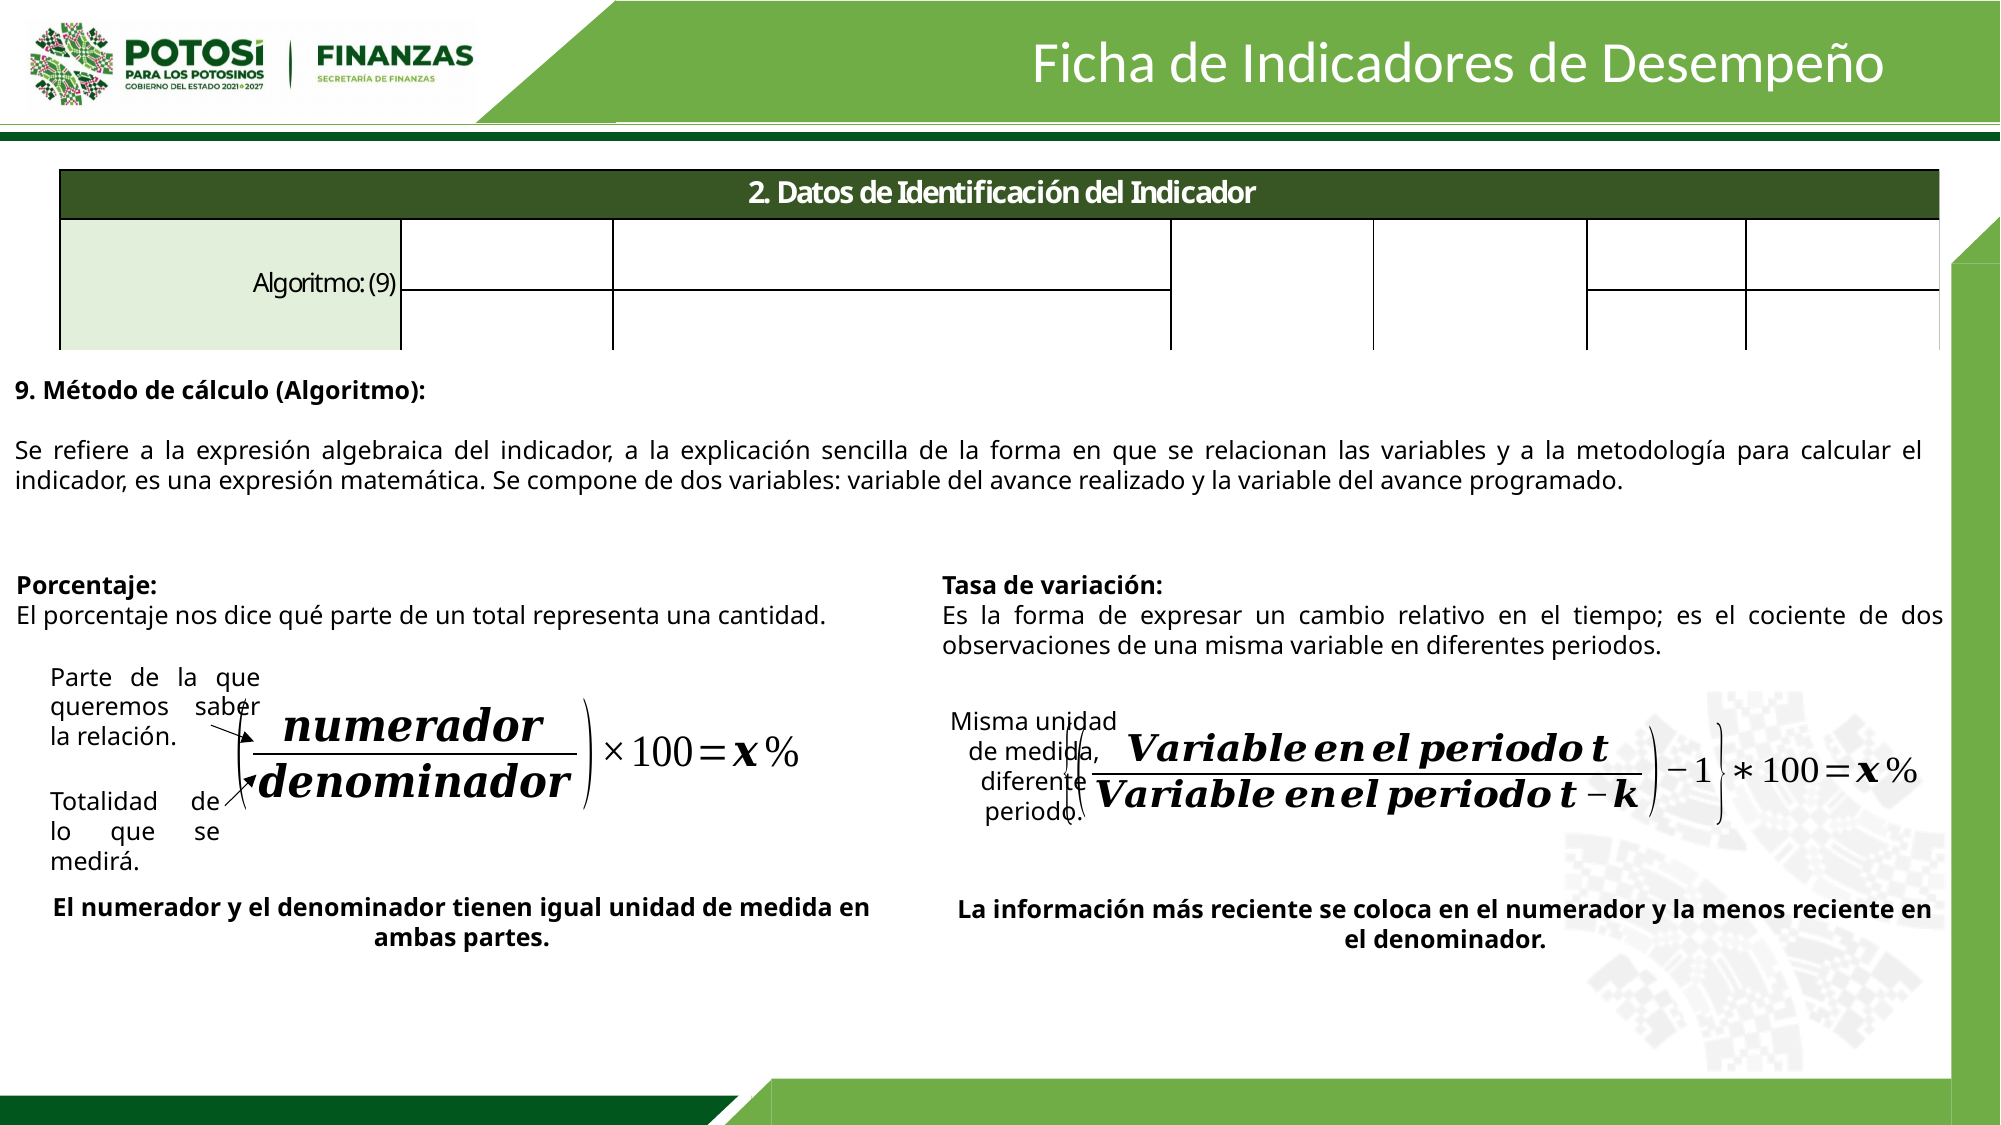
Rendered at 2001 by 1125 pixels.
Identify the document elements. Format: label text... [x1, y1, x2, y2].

picture [25, 20, 476, 115]
text_box 9. Método de cálculo (Algoritmo): Se refiere a la expresión algebraica del indicador, a la explicación sencilla de la forma en que se relacionan las variables y a la metodología para calcular el indicador, es una expresión matemática. Se compone de dos variables: variable del avance realizado y la variable del avance programado. [0, 367, 1941, 502]
picture [59, 168, 1941, 352]
text_box Ficha de Indicadores de Desempeño [934, 17, 1985, 102]
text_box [927, 562, 1963, 963]
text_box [1, 562, 923, 960]
